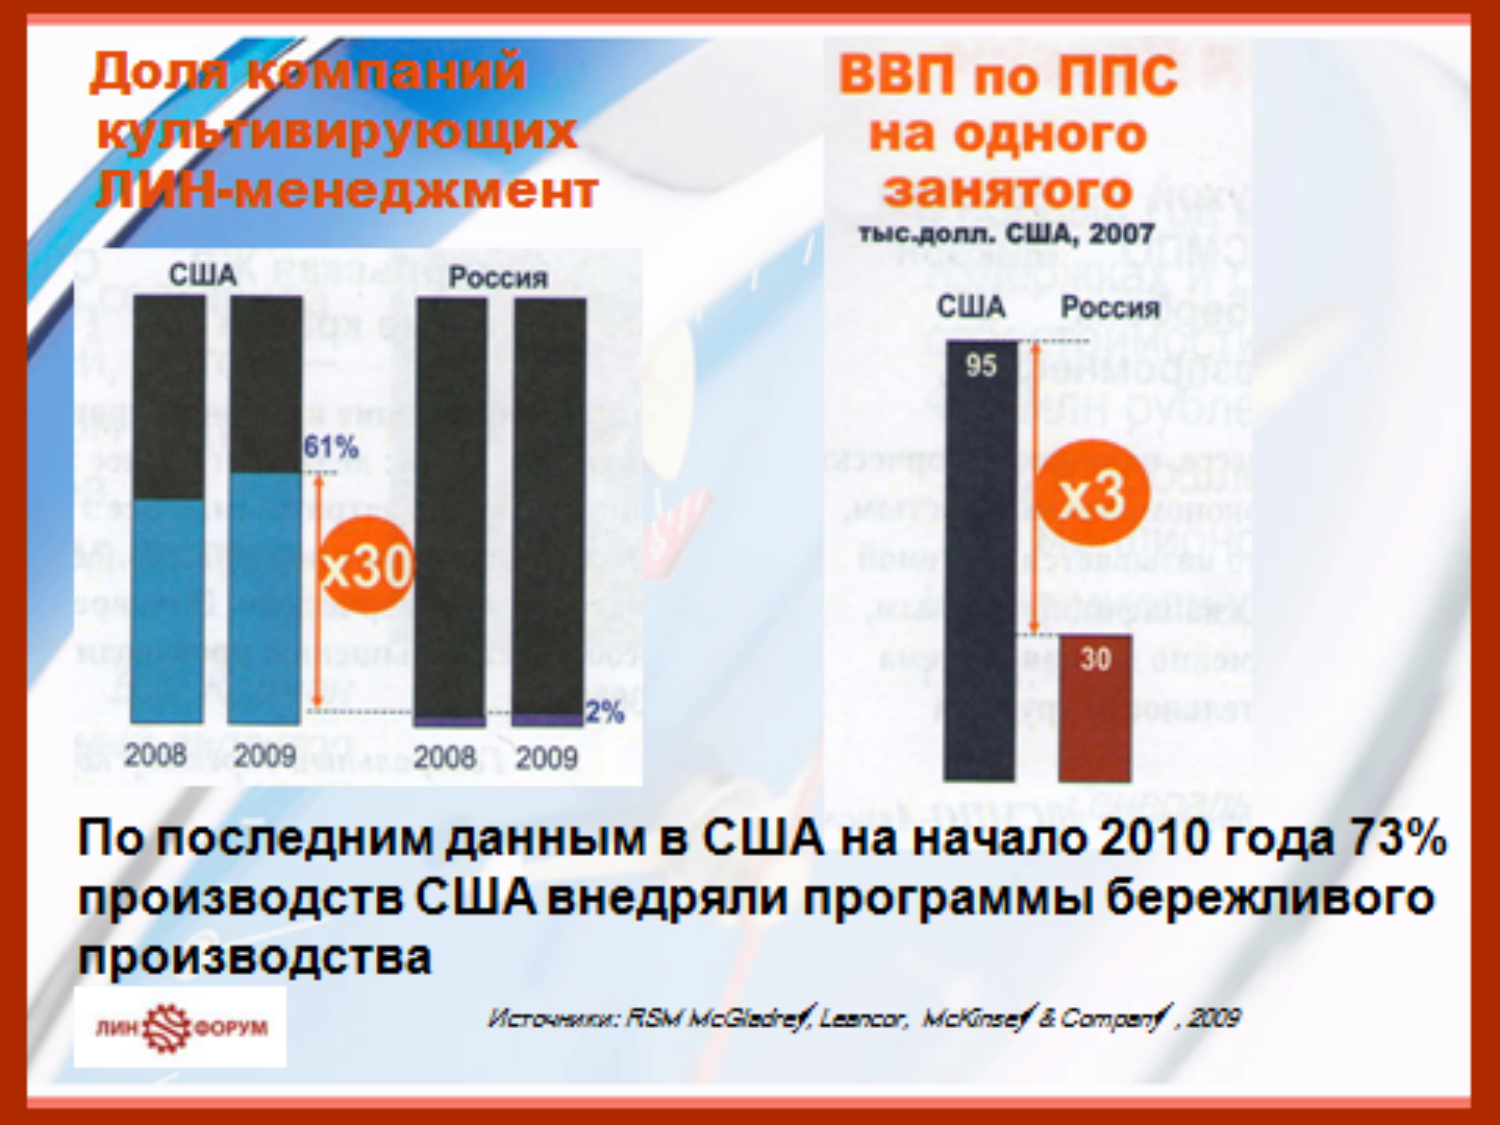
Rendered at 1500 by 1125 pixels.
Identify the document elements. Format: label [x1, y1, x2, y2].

list [0, 0, 1500, 1125]
